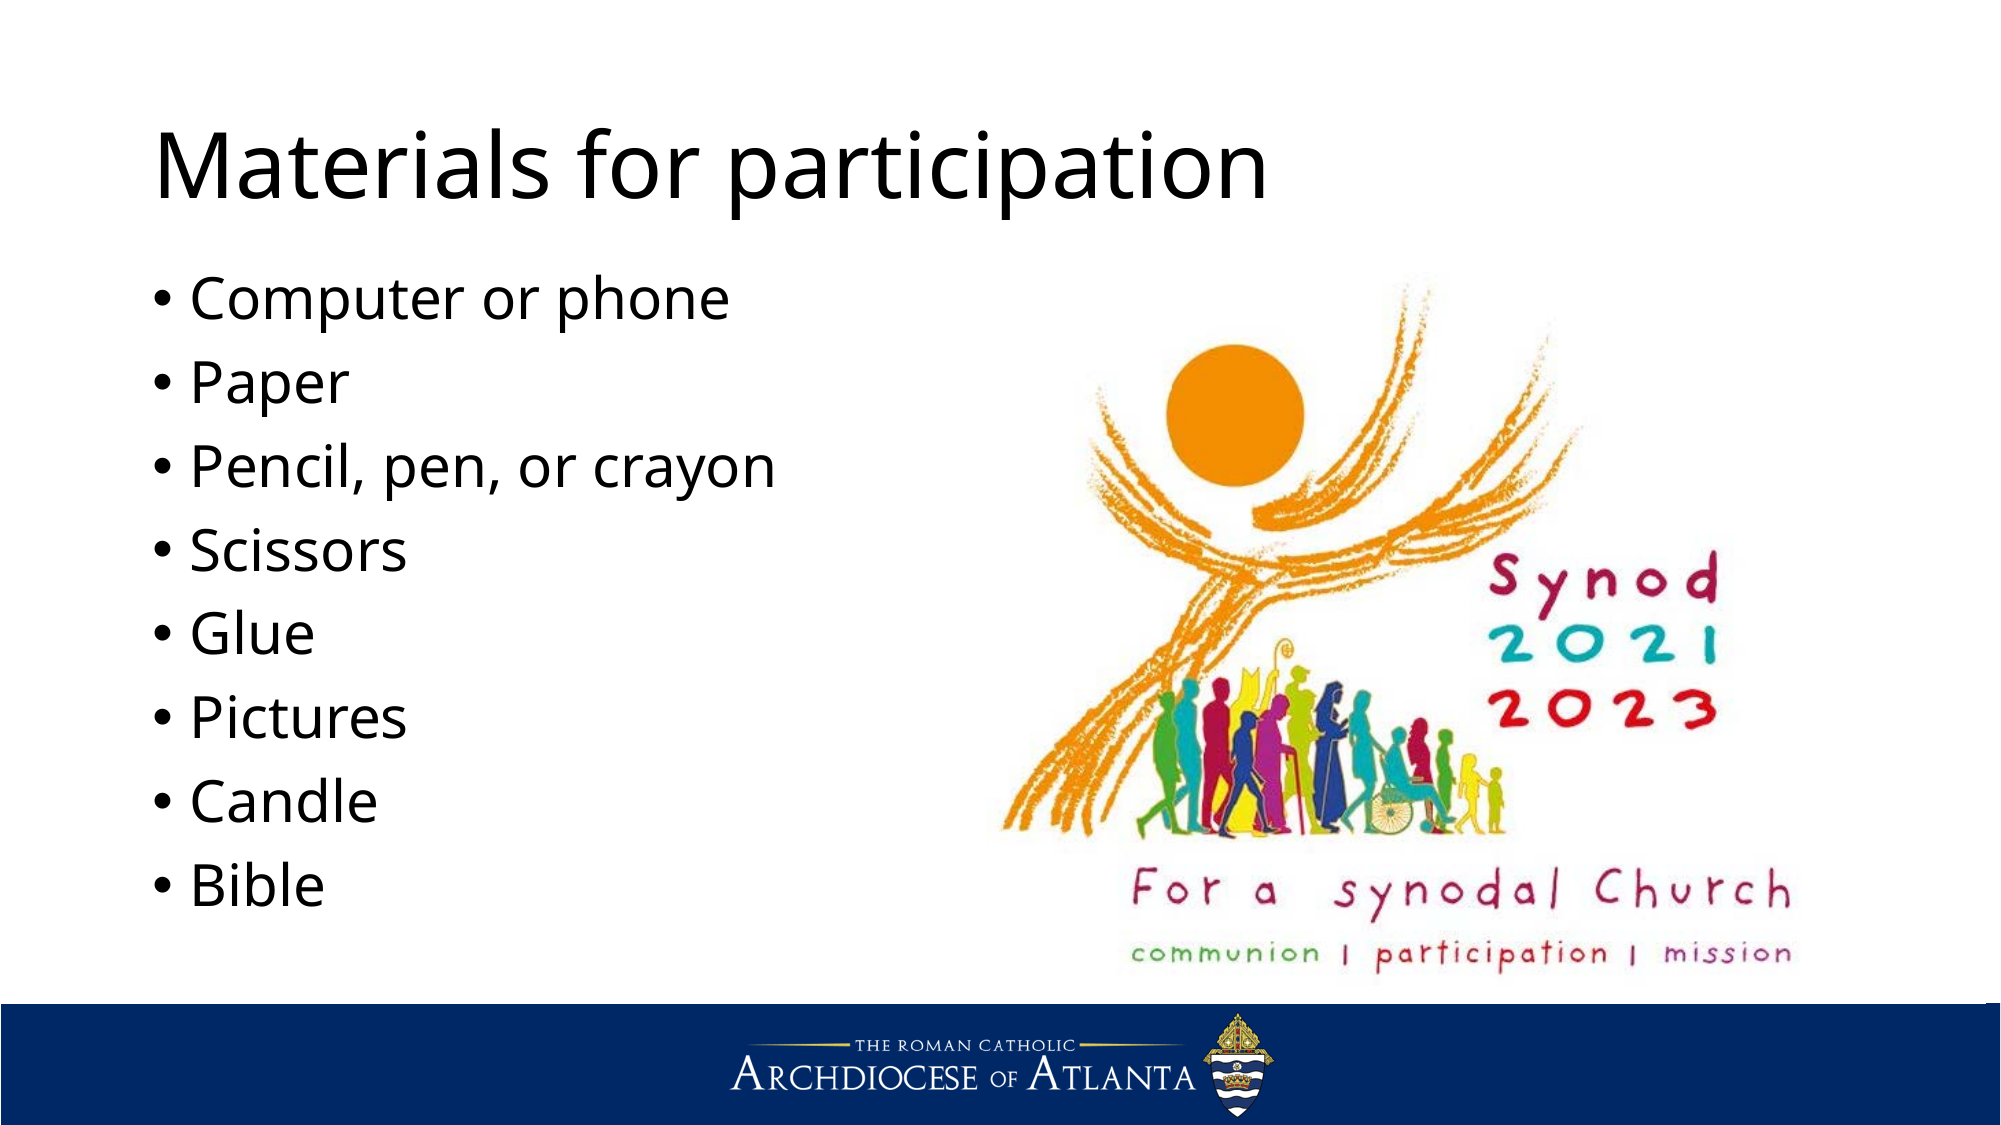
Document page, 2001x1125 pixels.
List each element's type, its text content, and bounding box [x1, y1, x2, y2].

list Computer or phone Paper Pencil, pen, or crayon Scissors Glue Pictures Candle Bible [137, 261, 988, 976]
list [987, 272, 1802, 987]
picture [0, 0, 2001, 1125]
title Materials for participation [137, 59, 1863, 278]
